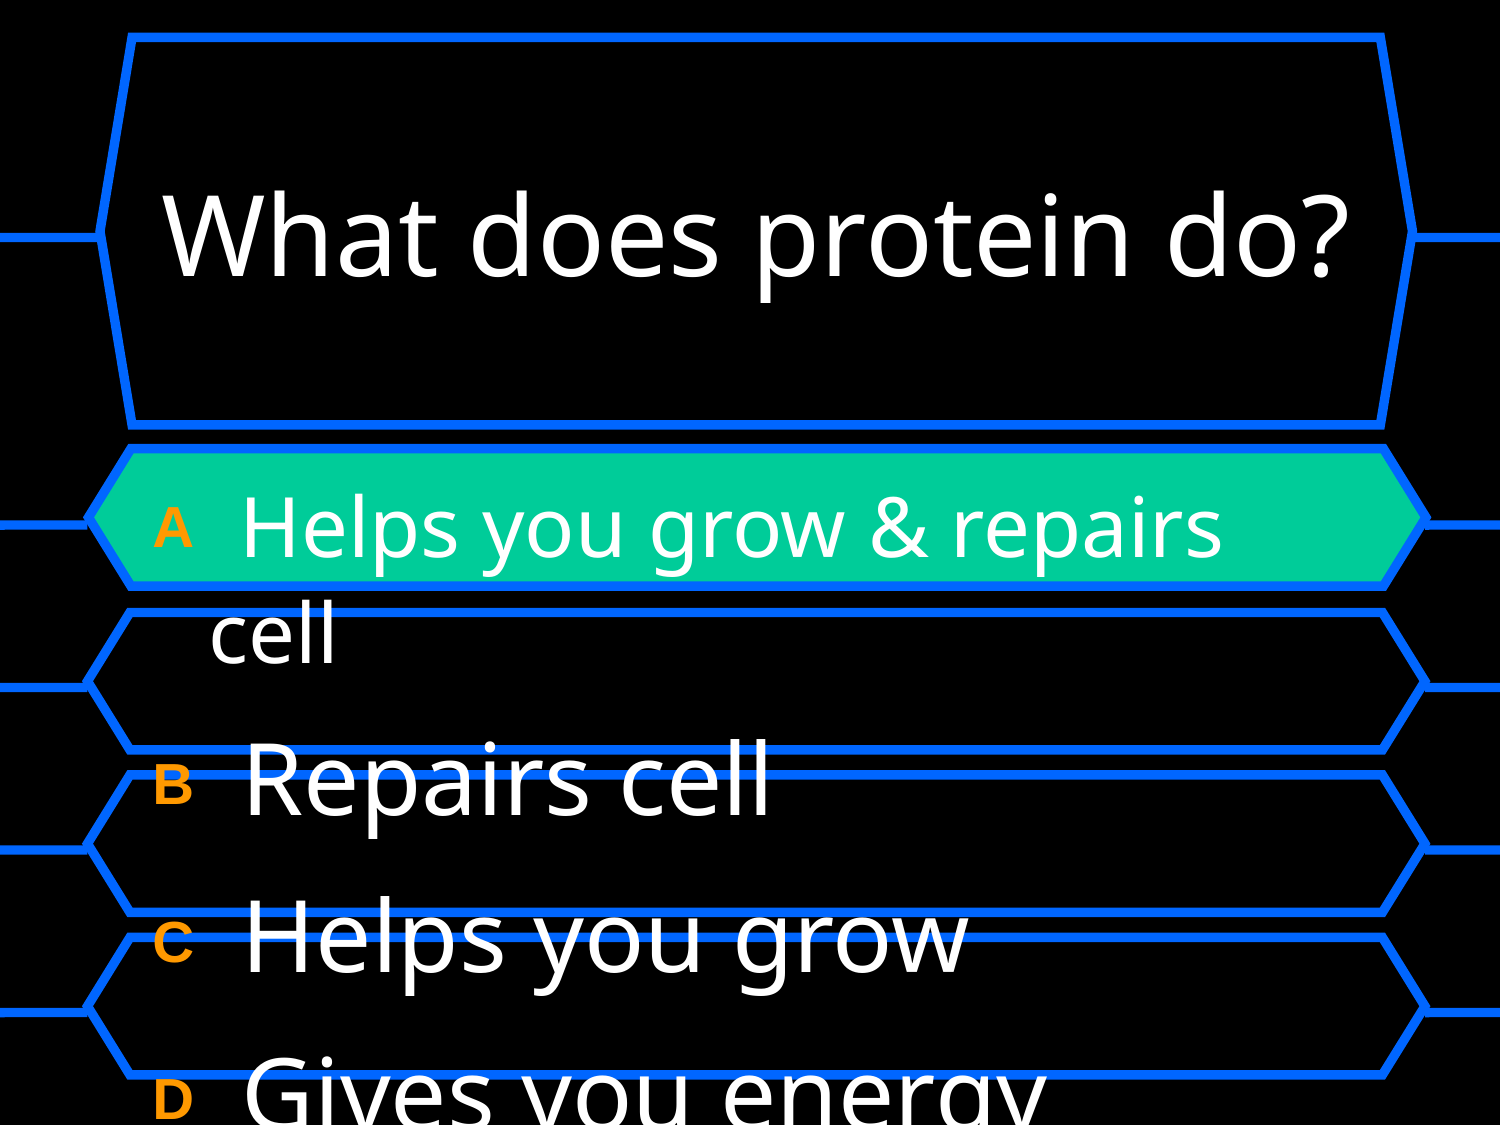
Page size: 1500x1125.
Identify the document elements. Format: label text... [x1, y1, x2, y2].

text_box [1388, 456, 1426, 579]
text_box [1388, 783, 1425, 904]
text_box [87, 774, 137, 913]
text_box [127, 400, 1385, 425]
text_box [1388, 83, 1413, 379]
text_box [1388, 946, 1425, 1066]
text_box [127, 37, 1385, 62]
title What does protein do? [125, 62, 1388, 400]
text_box [99, 80, 125, 383]
text_box [88, 448, 137, 587]
text_box [87, 937, 137, 1075]
list A Helps you grow & repairs cell B Repairs cell C Helps you grow D Gives you energy [137, 437, 1388, 1088]
text_box [1388, 621, 1425, 741]
text_box [87, 612, 137, 750]
